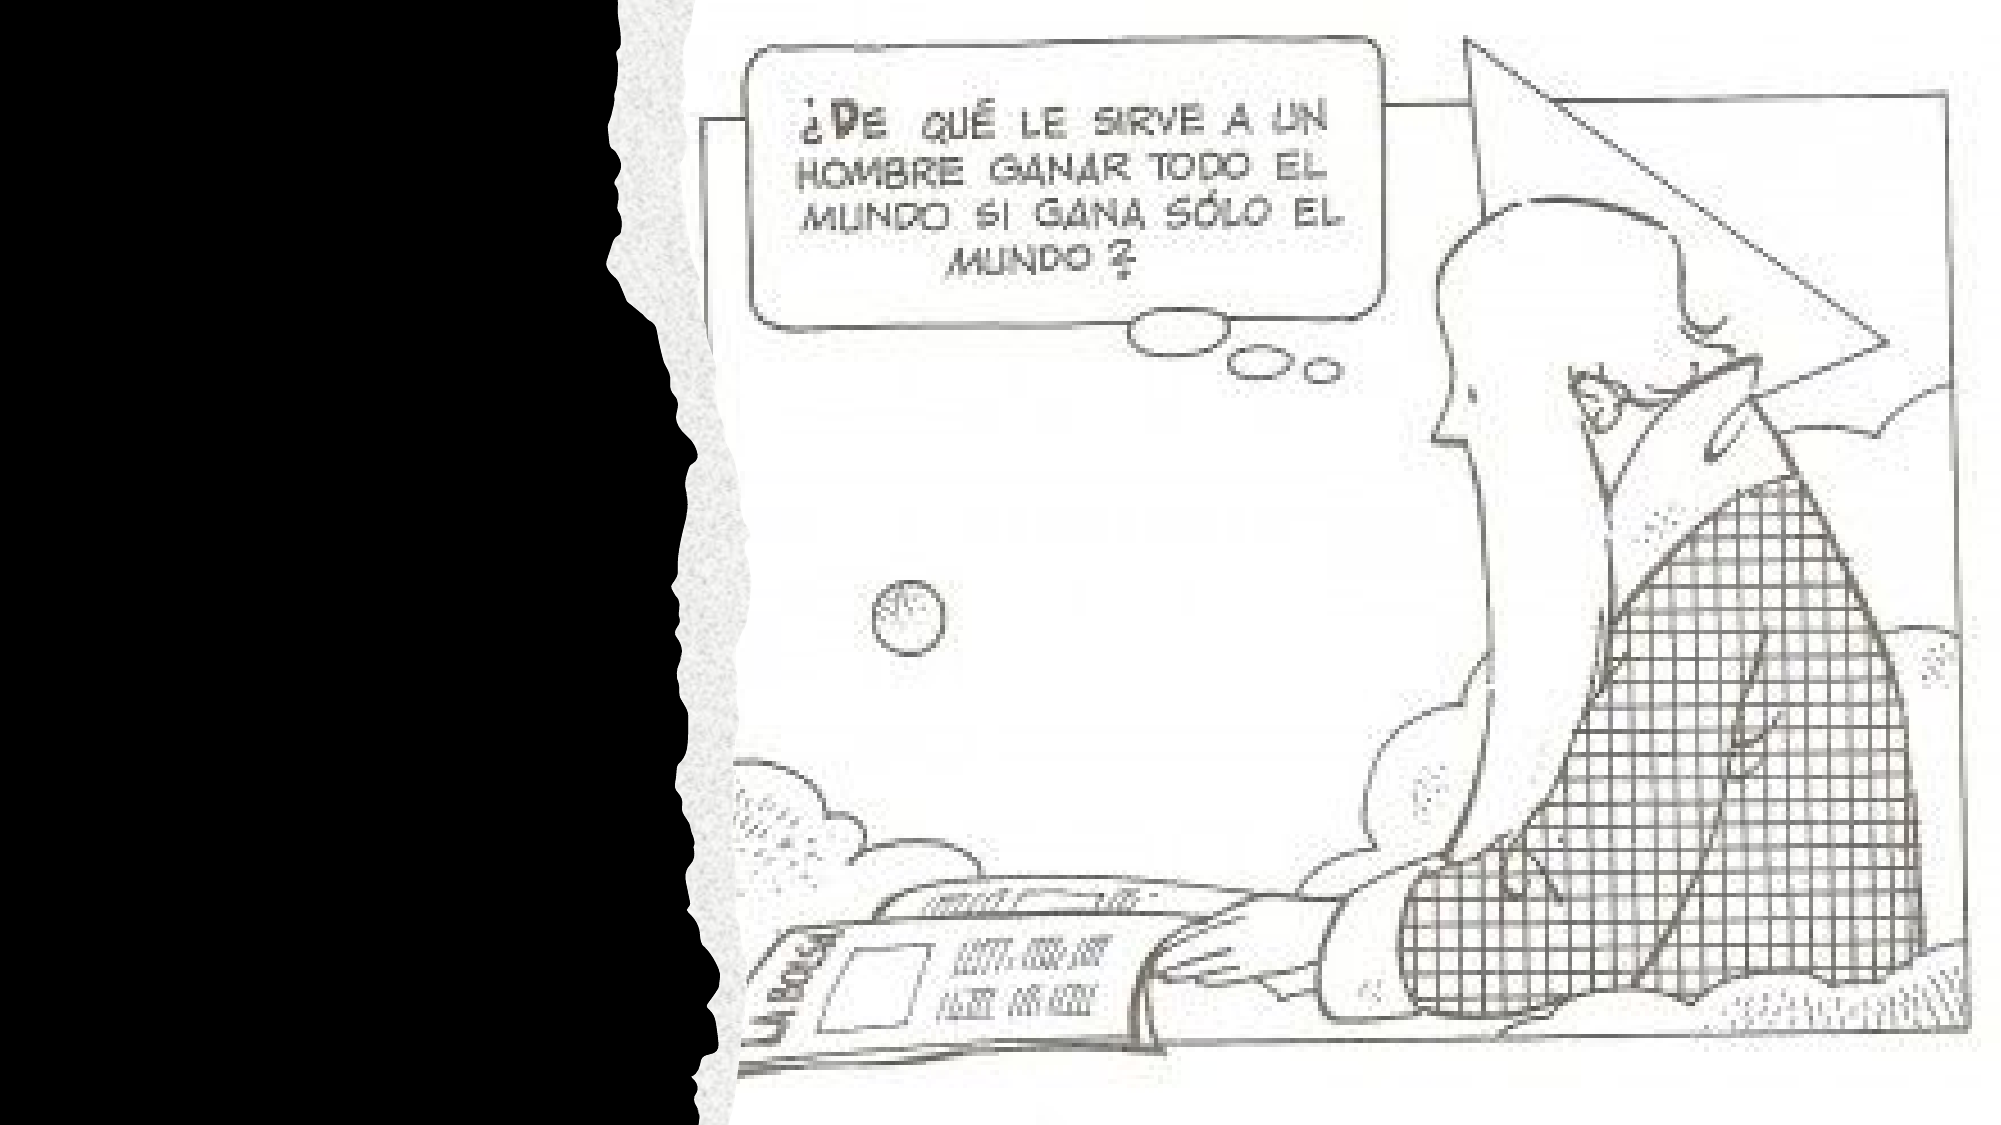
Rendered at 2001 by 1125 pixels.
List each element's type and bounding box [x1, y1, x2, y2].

picture [752, 0, 2000, 1125]
text_box [0, 0, 752, 1125]
